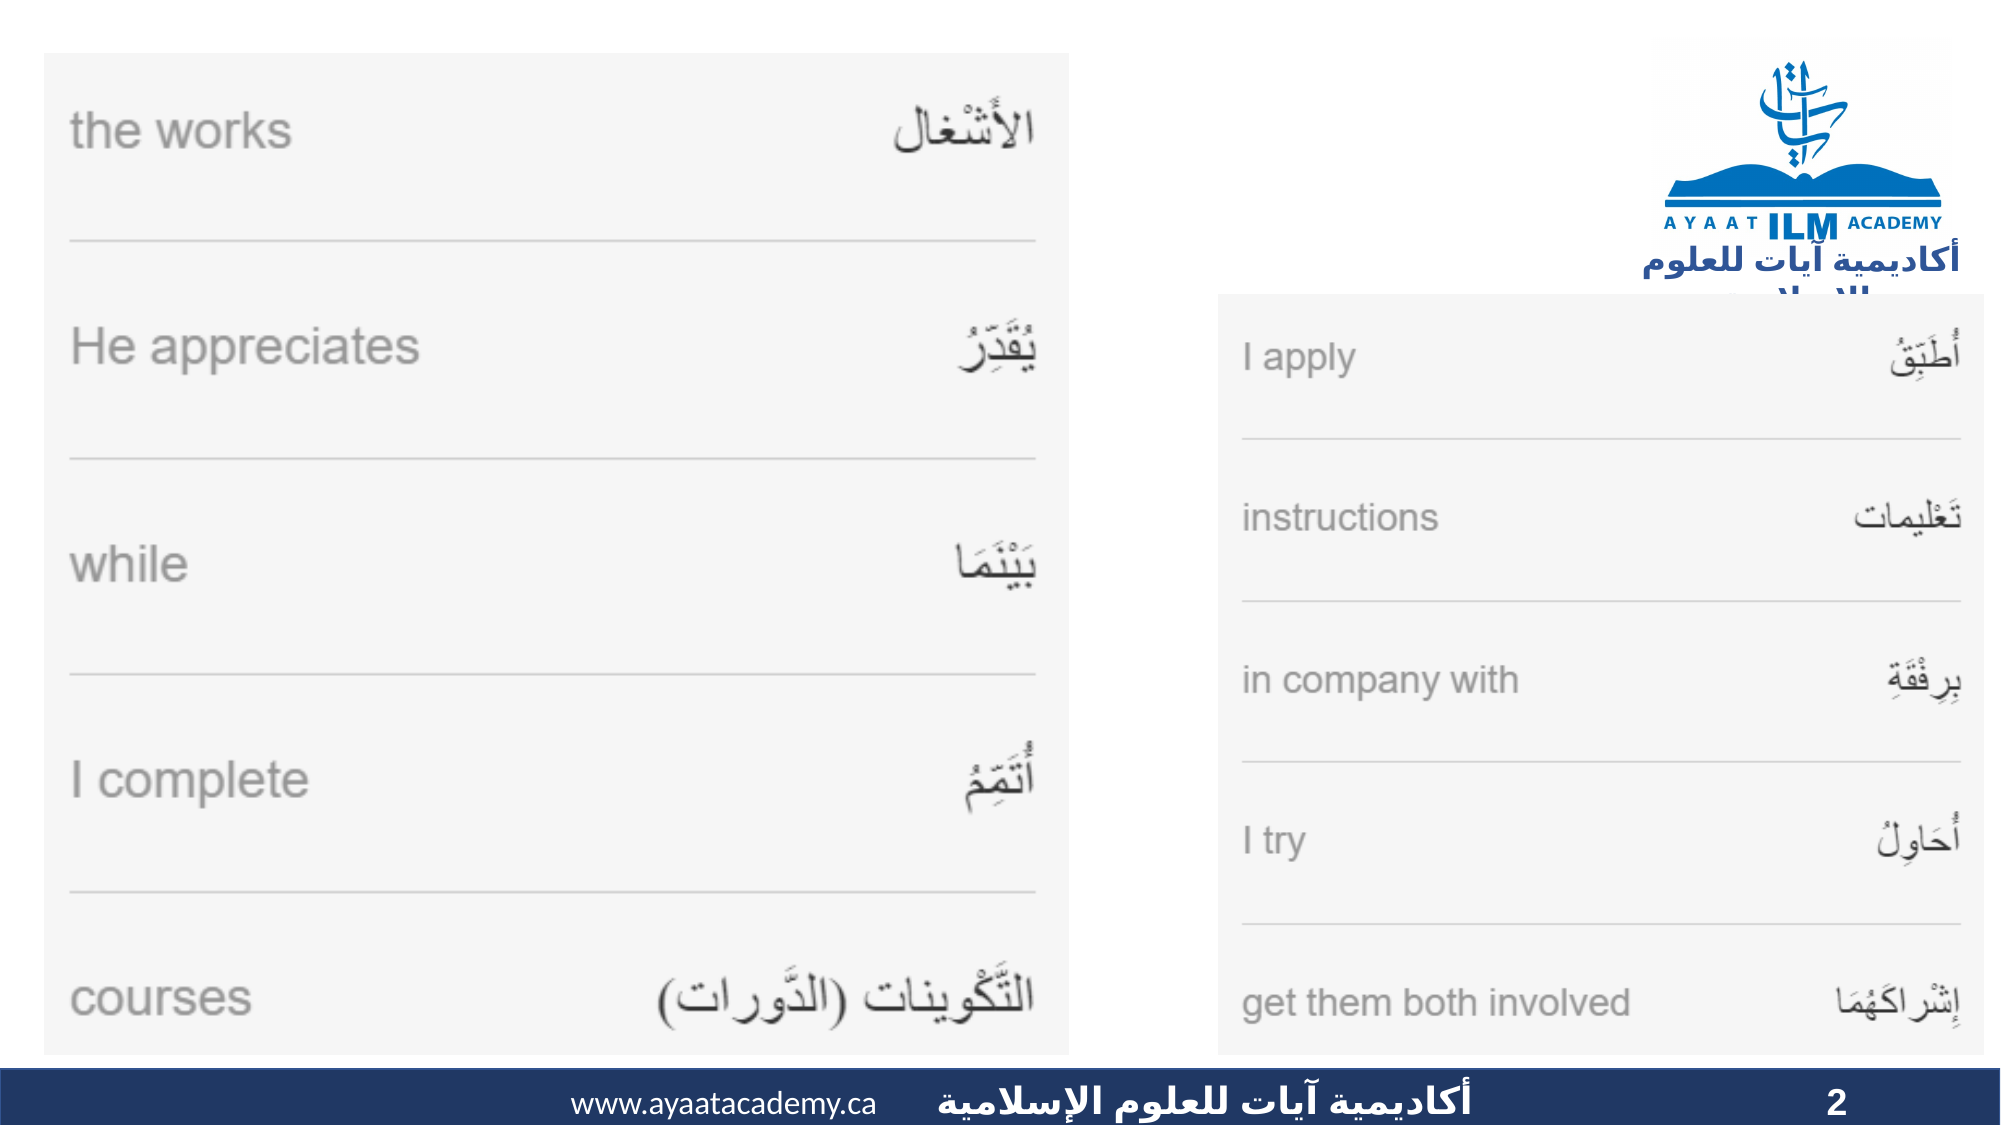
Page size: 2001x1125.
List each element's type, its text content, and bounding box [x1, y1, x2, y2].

picture [1217, 294, 1984, 1055]
picture [44, 53, 1069, 1055]
picture [1651, 37, 1952, 257]
slide_number 2 [1412, 1070, 1863, 1125]
